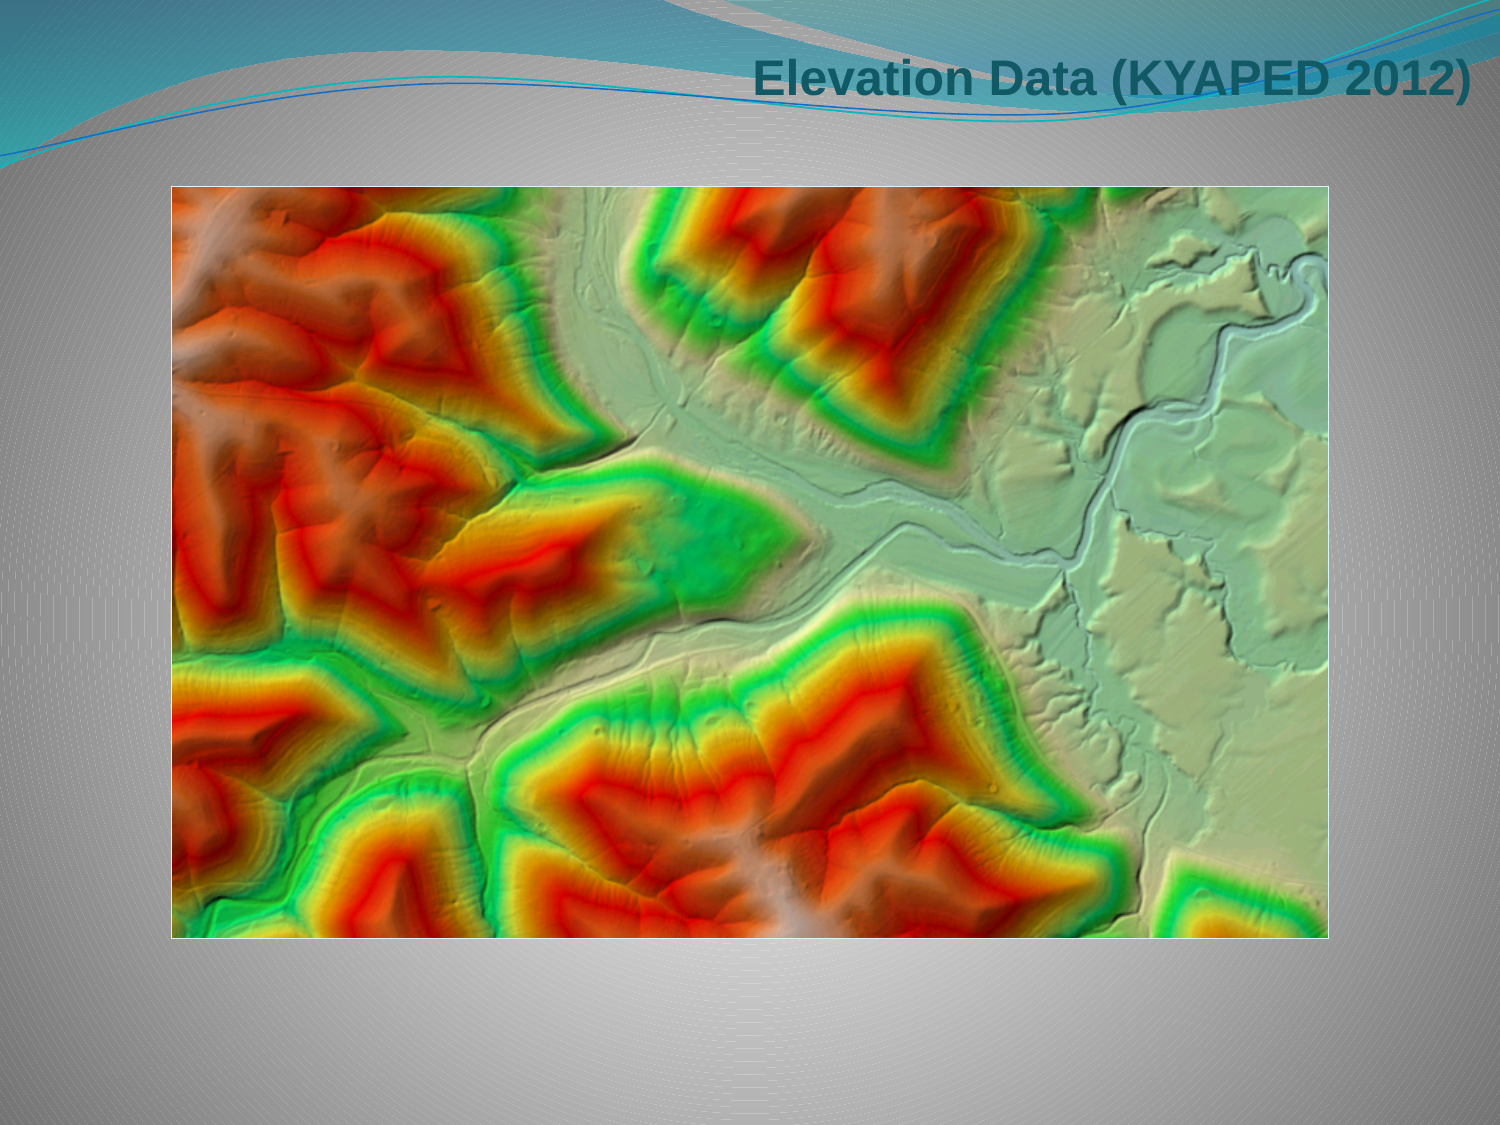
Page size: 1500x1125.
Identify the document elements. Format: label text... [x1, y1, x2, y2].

text_box Elevation Data (KYAPED 2012) [725, 37, 1500, 134]
picture [170, 186, 1330, 939]
